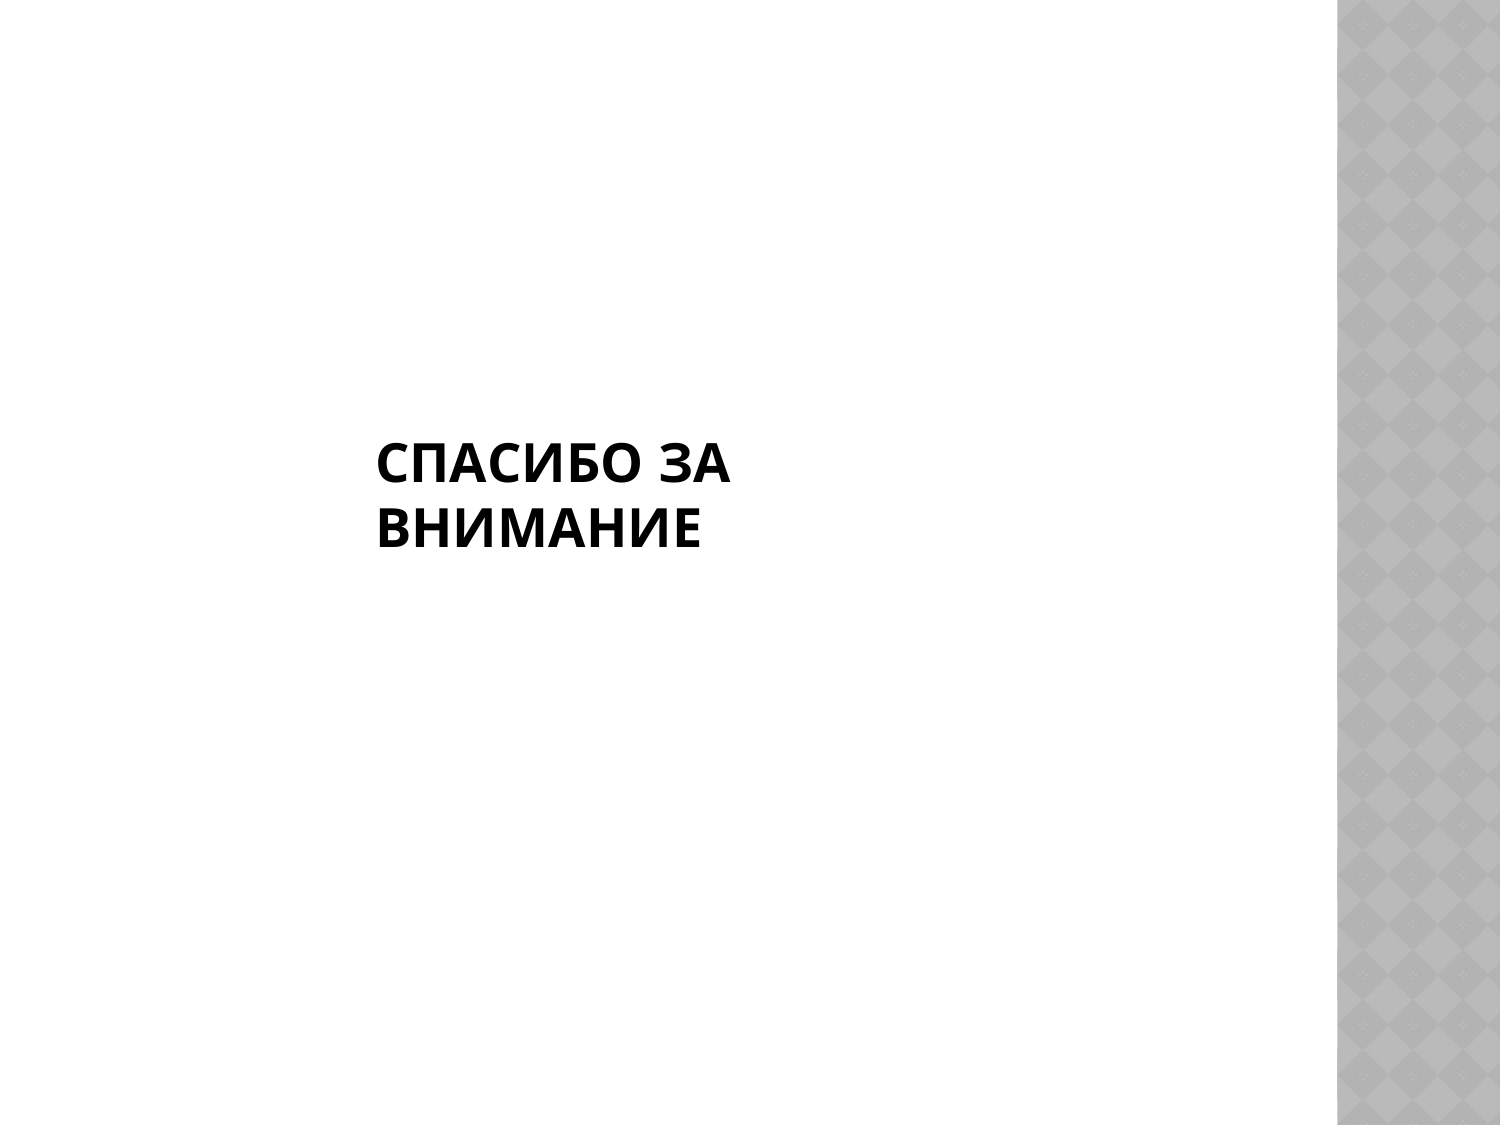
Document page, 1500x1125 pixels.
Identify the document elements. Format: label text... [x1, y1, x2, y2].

list СПАСИБО ЗА ВНИМАНИЕ [360, 420, 1058, 566]
